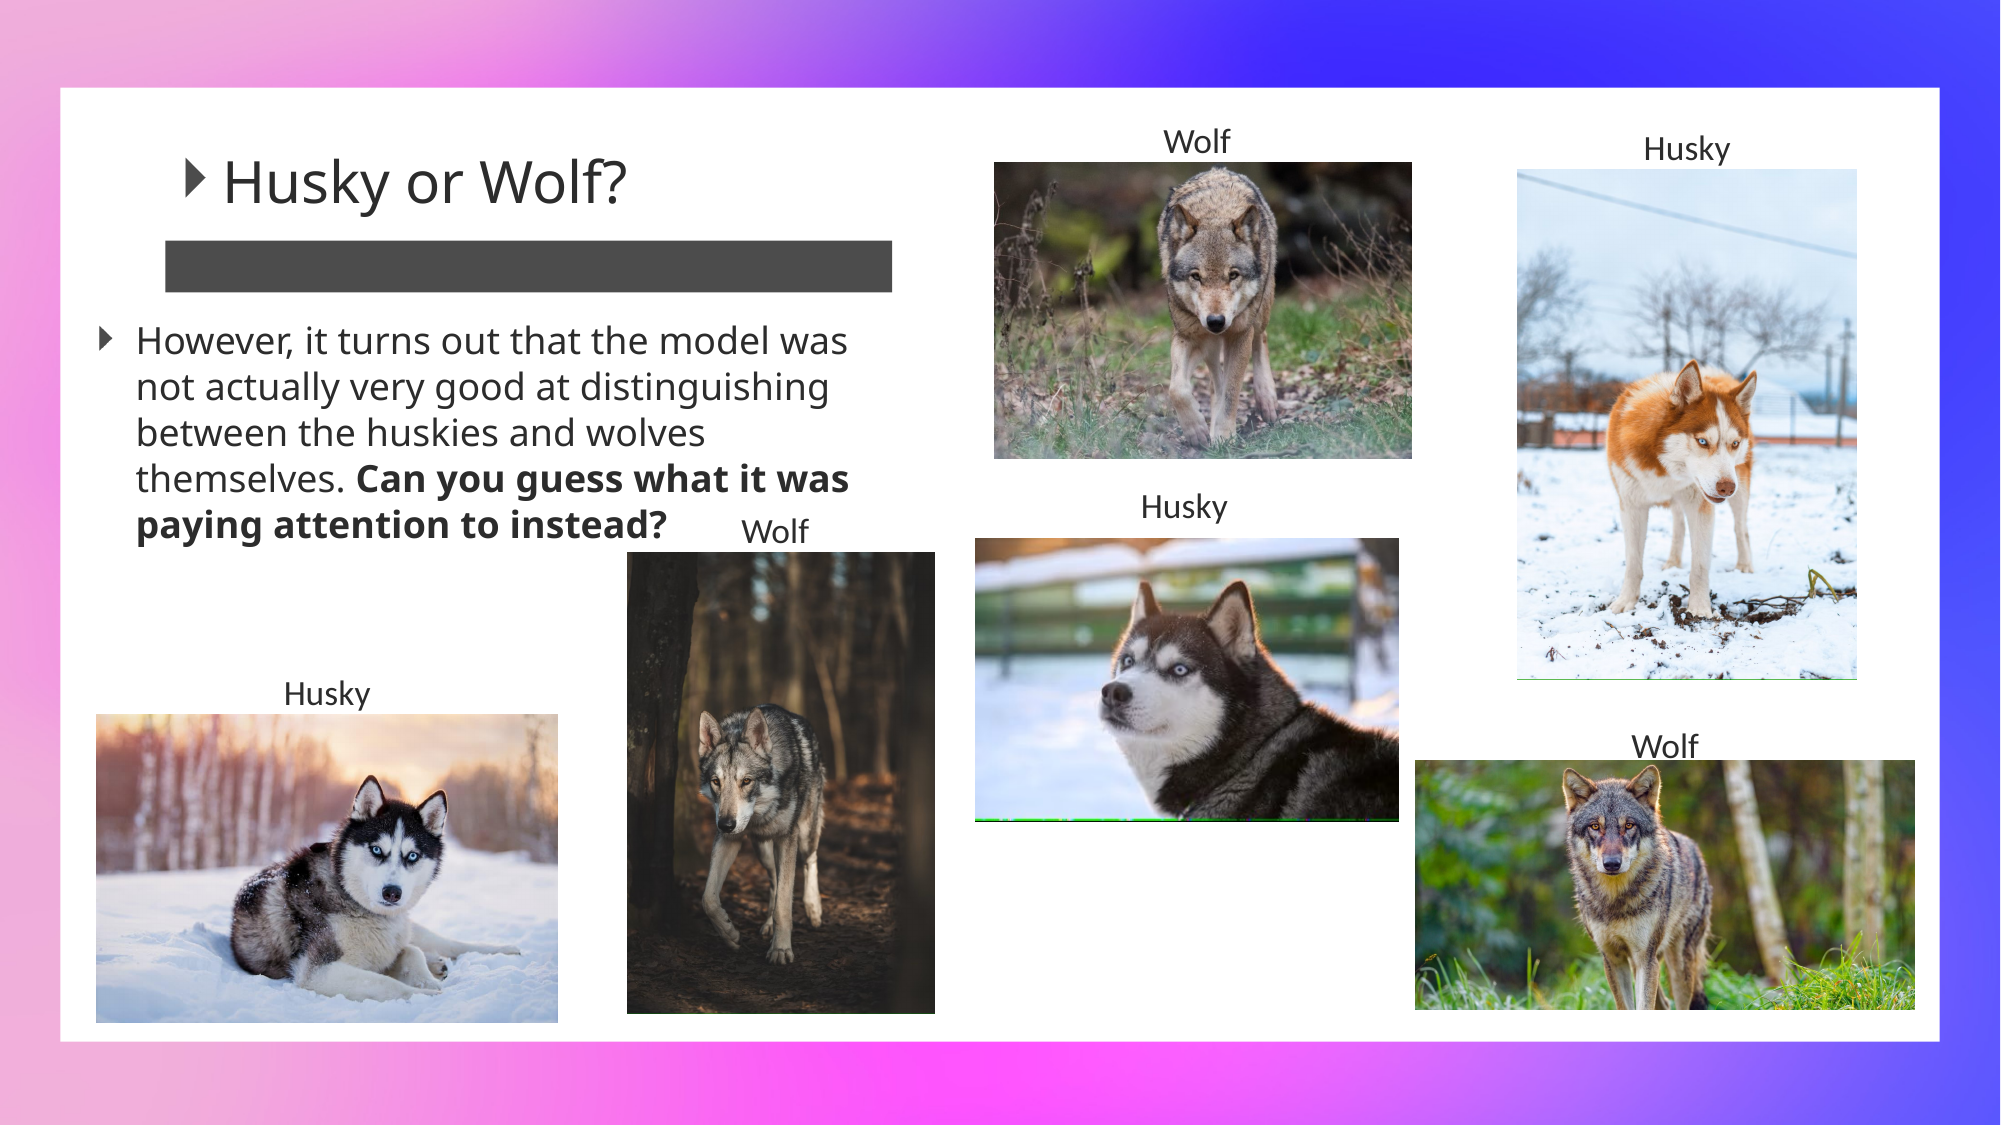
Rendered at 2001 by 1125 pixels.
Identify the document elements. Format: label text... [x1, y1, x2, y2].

picture [0, 0, 2001, 1125]
text_box Husky [1087, 475, 1281, 534]
list However, it turns out that the model was not actually very good at distinguishing between the huskies and wolves themselves. Can you guess what it was paying attention to instead? [83, 310, 933, 607]
text_box Wolf [1100, 110, 1294, 162]
text_box Wolf [1568, 715, 1762, 760]
text_box Wolf [678, 500, 872, 552]
text_box Husky [230, 662, 424, 714]
text_box Husky [1590, 117, 1784, 169]
list Husky or Wolf? [169, 139, 794, 271]
